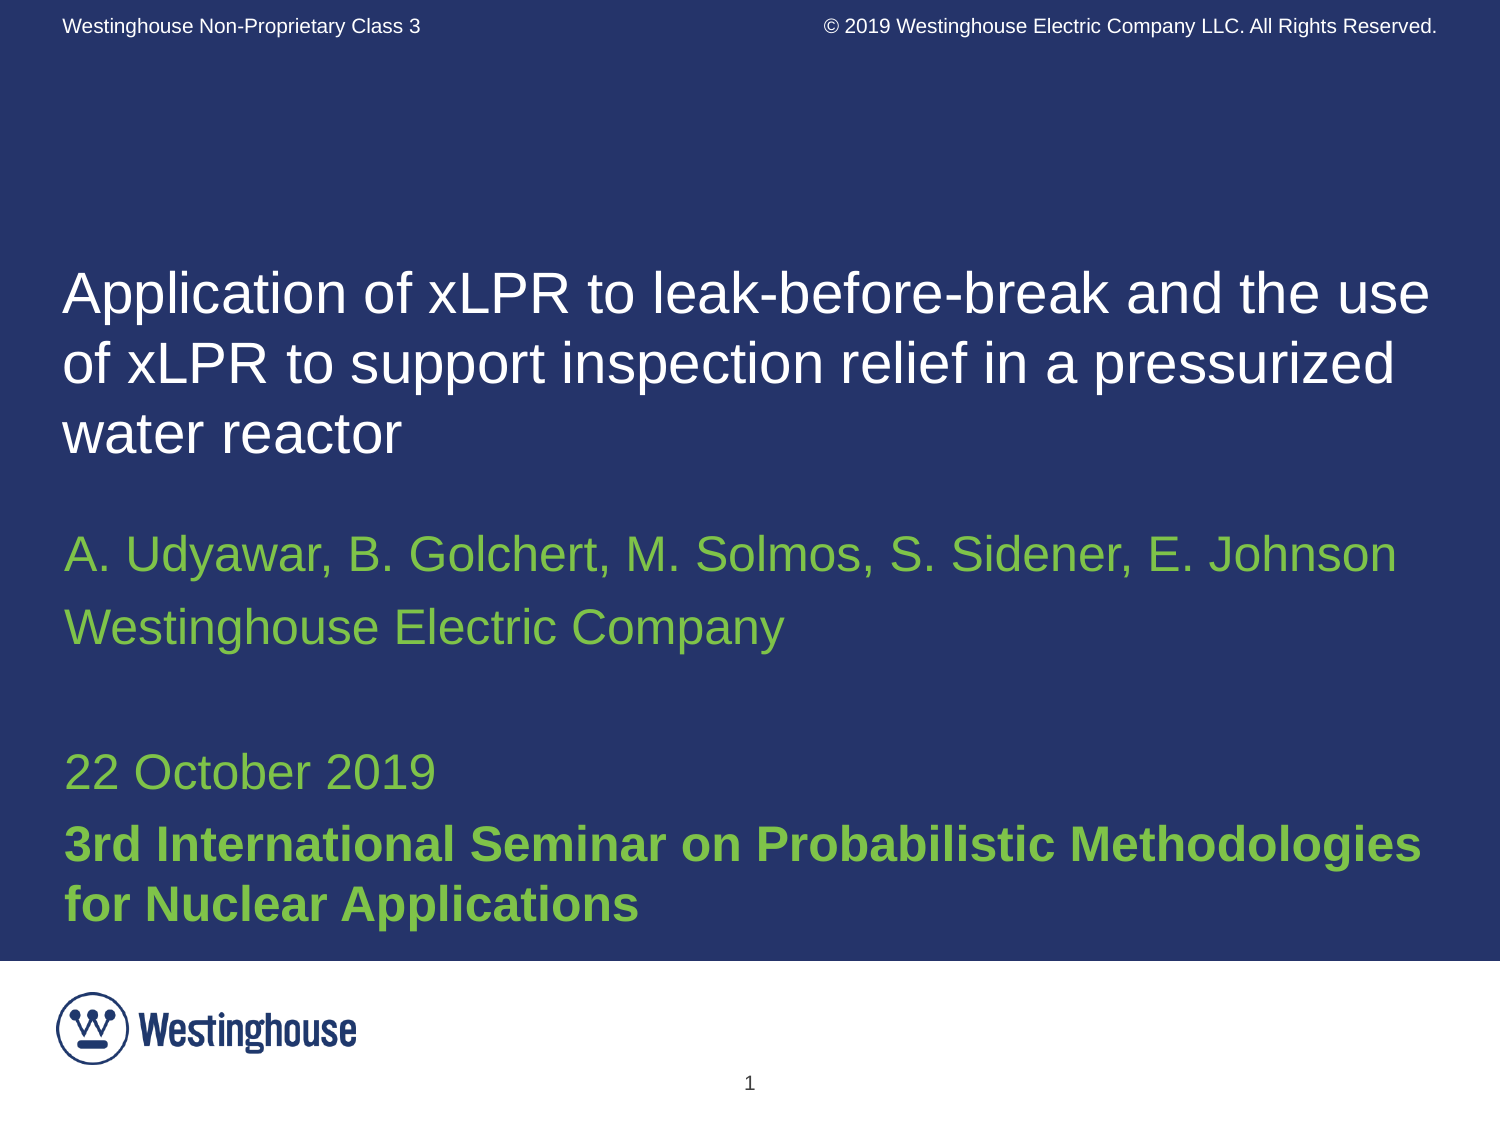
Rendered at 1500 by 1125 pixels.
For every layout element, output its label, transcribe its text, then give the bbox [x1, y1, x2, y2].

subtitle A. Udyawar, B. Golchert, M. Solmos, S. Sidener, E. Johnson Westinghouse Electric Company 22 October 2019 3rd International Seminar on Probabilistic Methodologies for Nuclear Applications [63, 521, 1440, 898]
list Application of xLPR to leak-before-break and the use of xLPR to support inspection relief in a pressurized water reactor [61, 74, 1438, 563]
picture [56, 992, 356, 1065]
